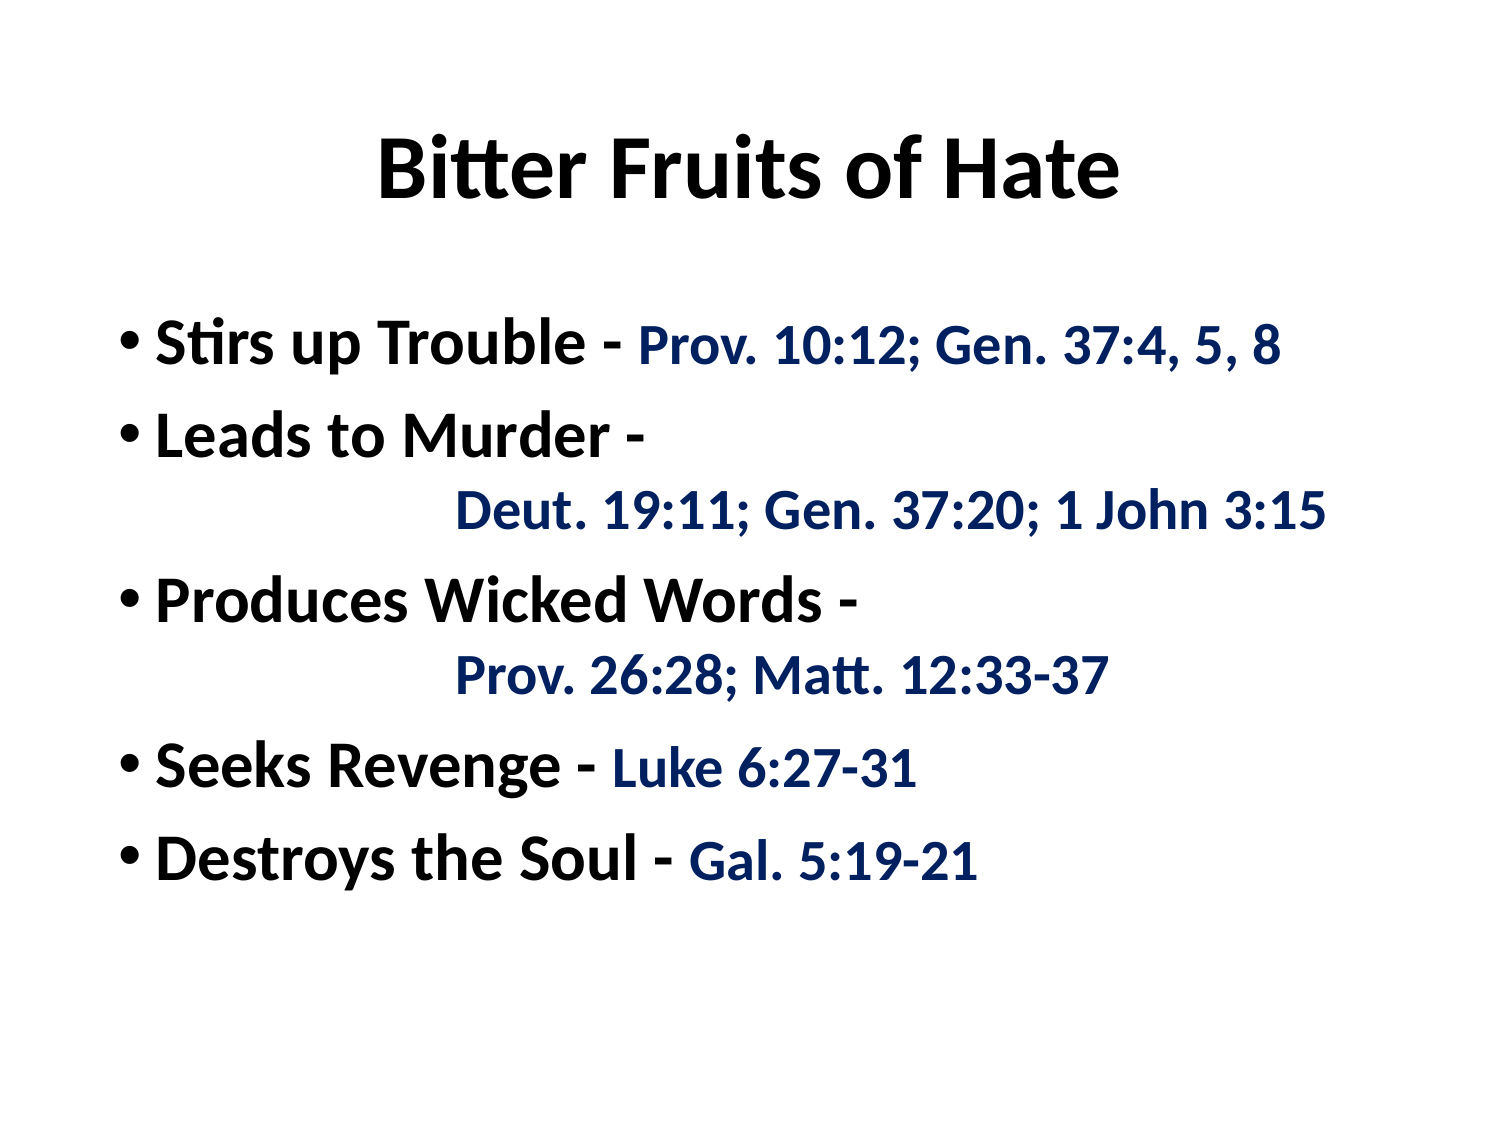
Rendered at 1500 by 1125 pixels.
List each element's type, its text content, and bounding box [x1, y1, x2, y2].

list Stirs up Trouble - Prov. 10:12; Gen. 37:4, 5, 8 Leads to Murder - Deut. 19:11; Gen. 37:20; 1 John 3:15 Produces Wicked Words - Prov. 26:28; Matt. 12:33-37 Seeks Revenge - Luke 6:27-31 Destroys the Soul - Gal. 5:19-21 [103, 299, 1397, 1014]
title Bitter Fruits of Hate [103, 59, 1397, 278]
